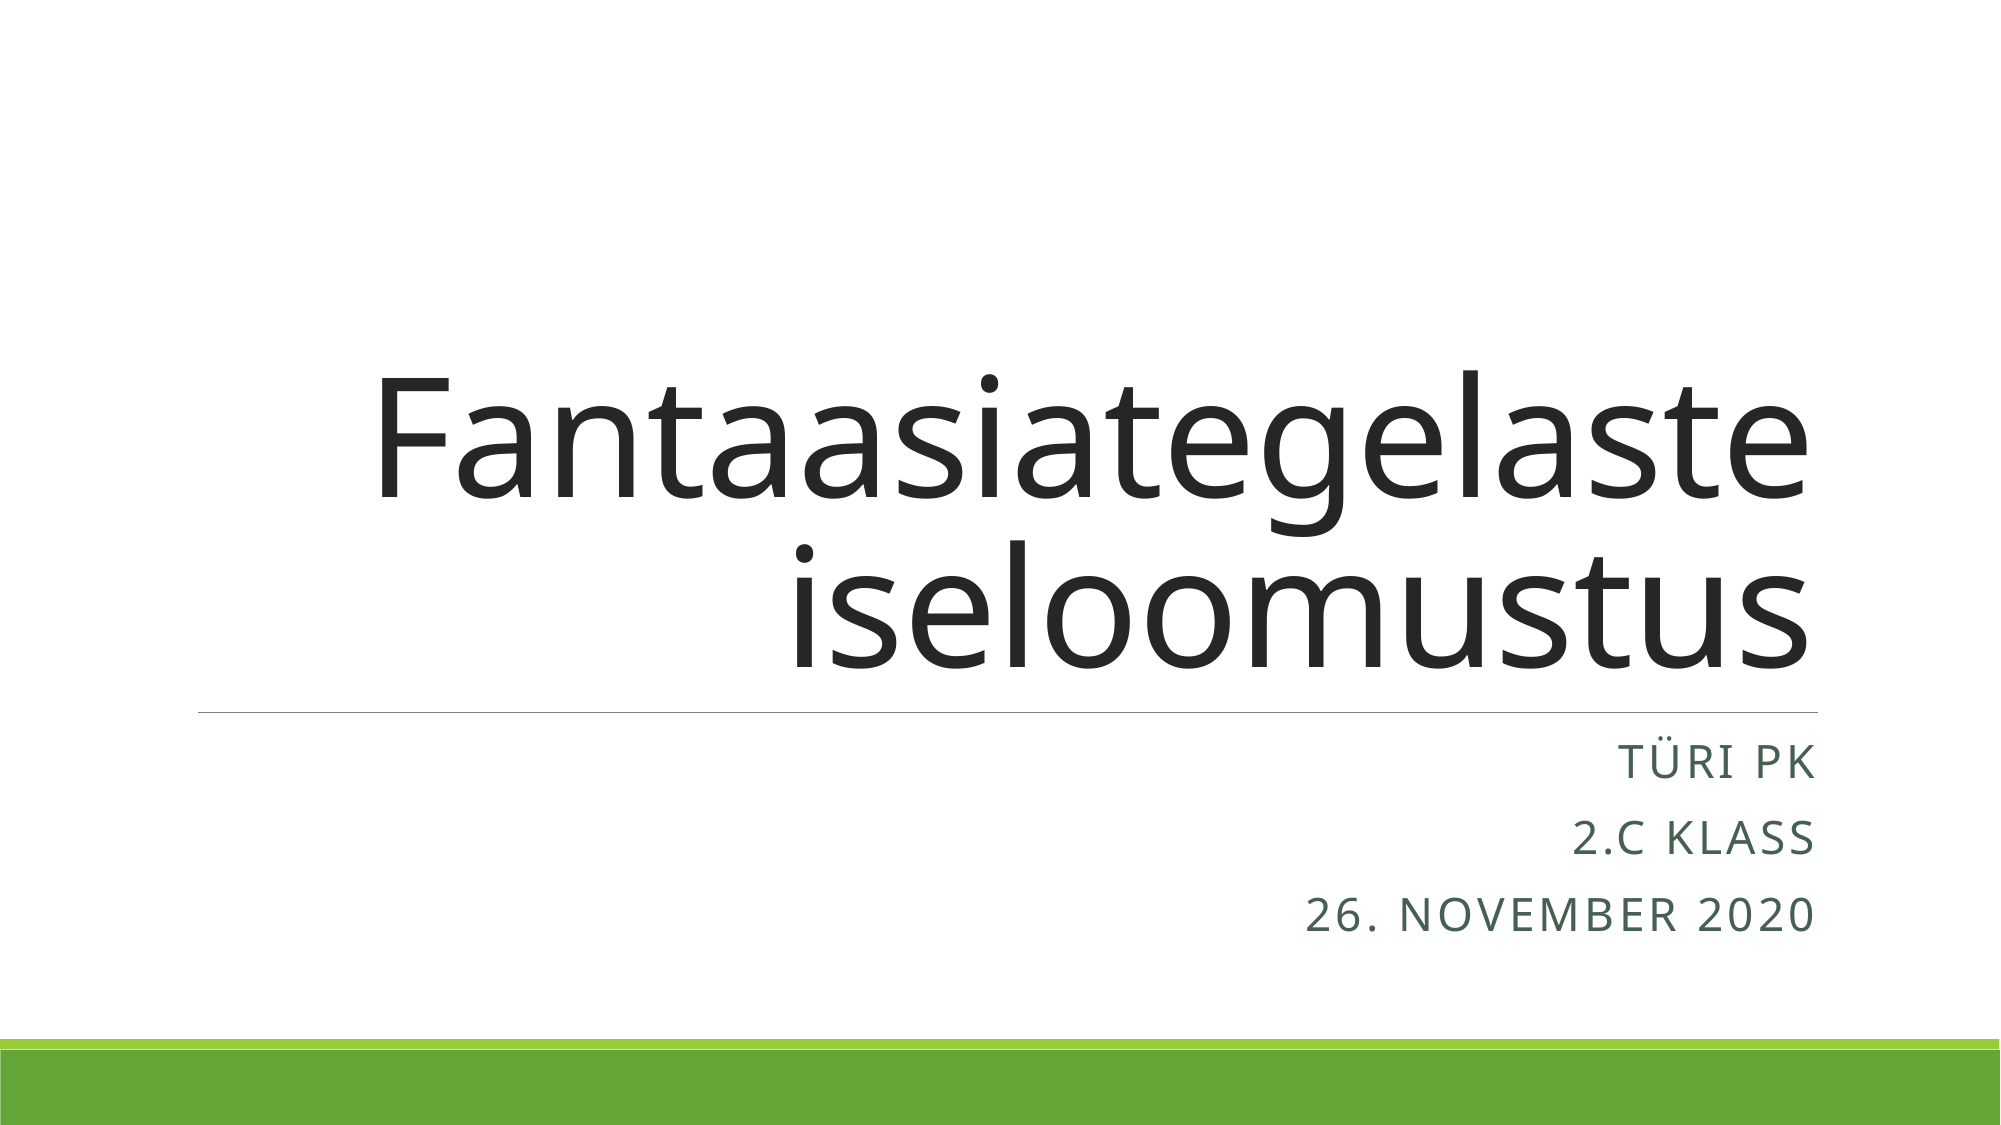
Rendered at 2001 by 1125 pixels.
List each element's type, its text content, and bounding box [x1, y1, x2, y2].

title Fantaasiategelaste iseloomustus [180, 124, 1830, 710]
subtitle Türi PK 2.C klass 26. November 2020 [180, 730, 1831, 950]
